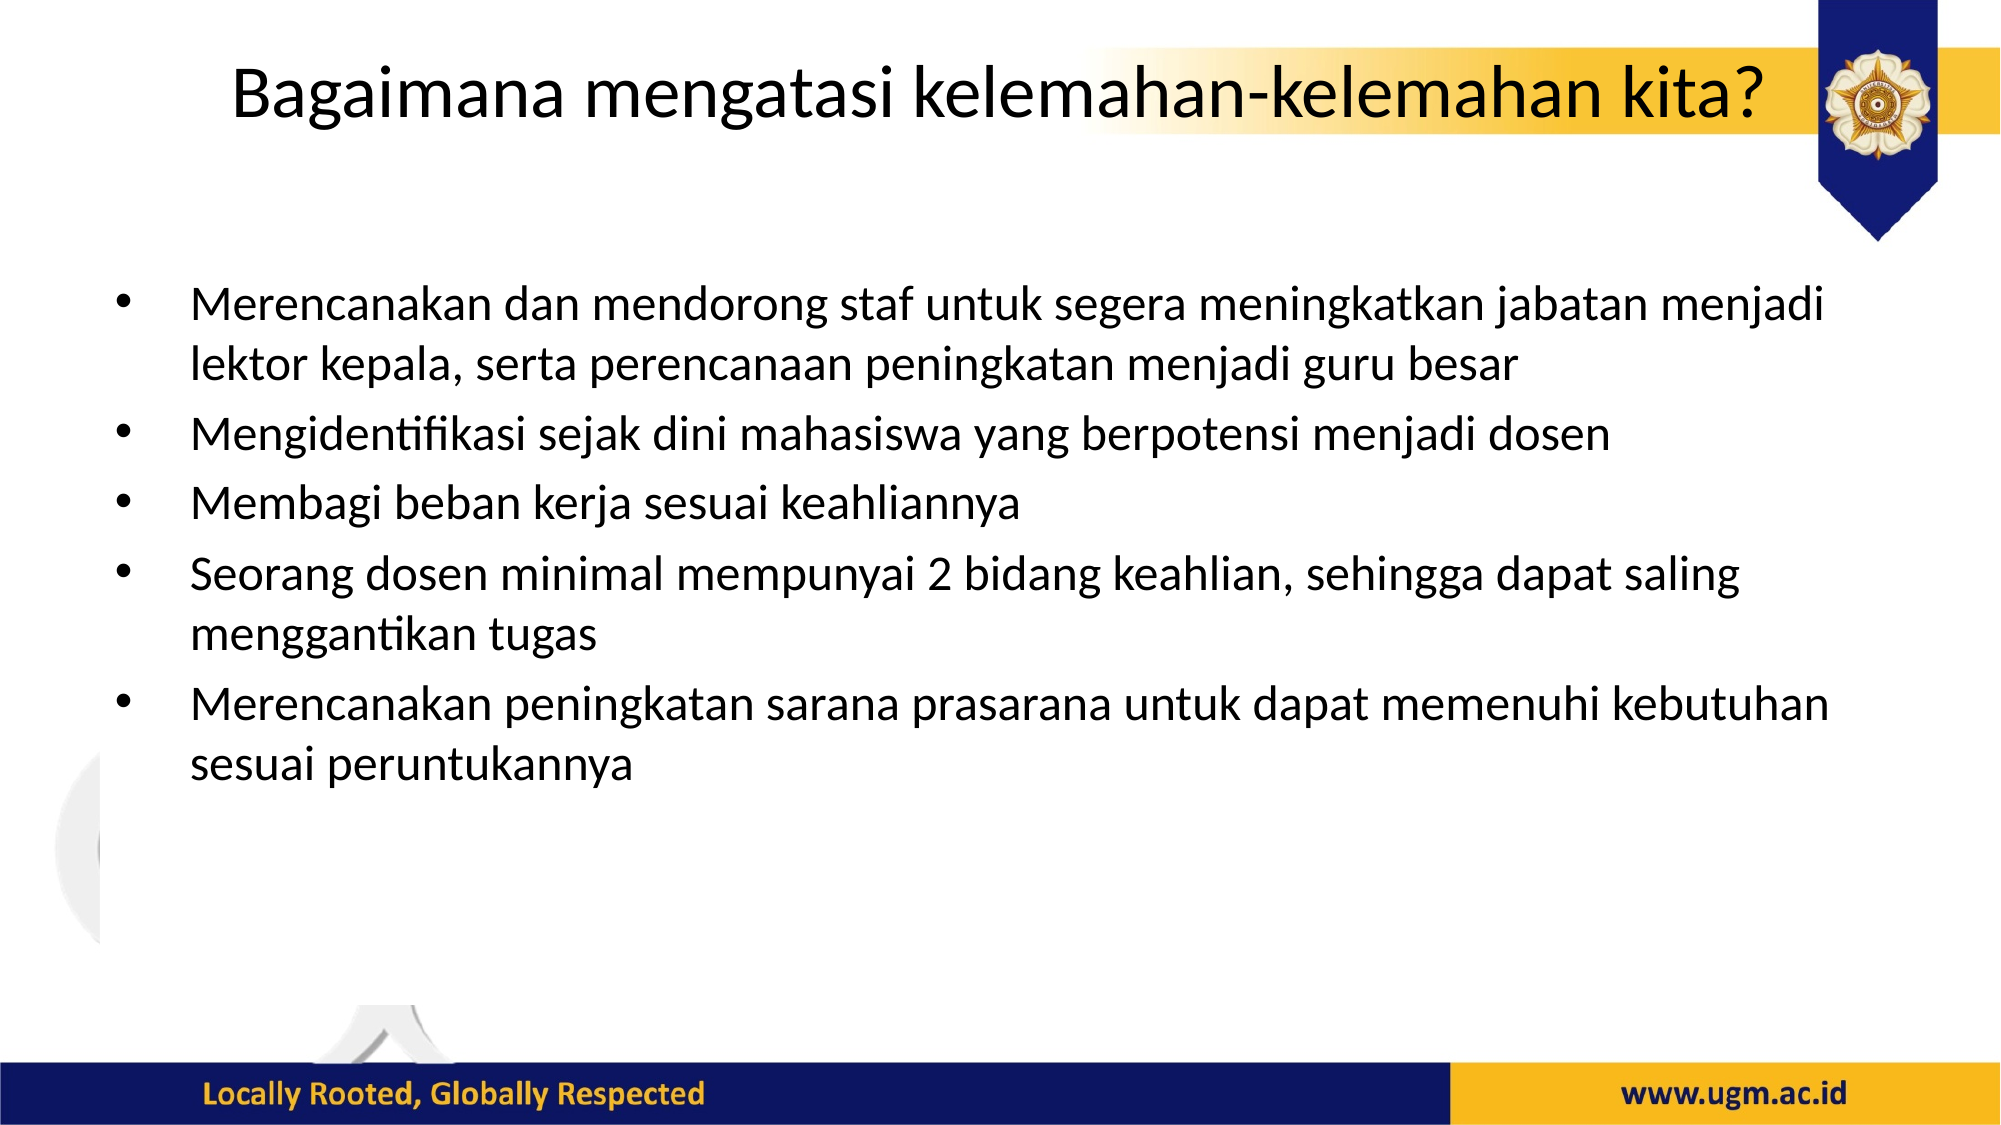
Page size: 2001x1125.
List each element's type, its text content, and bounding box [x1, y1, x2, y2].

picture [0, 0, 2001, 1125]
title Bagaimana mengatasi kelemahan-kelemahan kita? [99, 10, 1900, 165]
list Merencanakan dan mendorong staf untuk segera meningkatkan jabatan menjadi lektor kepala, serta perencanaan peningkatan menjadi guru besar Mengidentifikasi sejak dini mahasiswa yang berpotensi menjadi dosen Membagi beban kerja sesuai keahliannya Seorang dosen minimal mempunyai 2 bidang keahlian, sehingga dapat saling menggantikan tugas Merencanakan peningkatan sarana prasarana untuk dapat memenuhi kebutuhan sesuai peruntukannya [99, 262, 1900, 1005]
